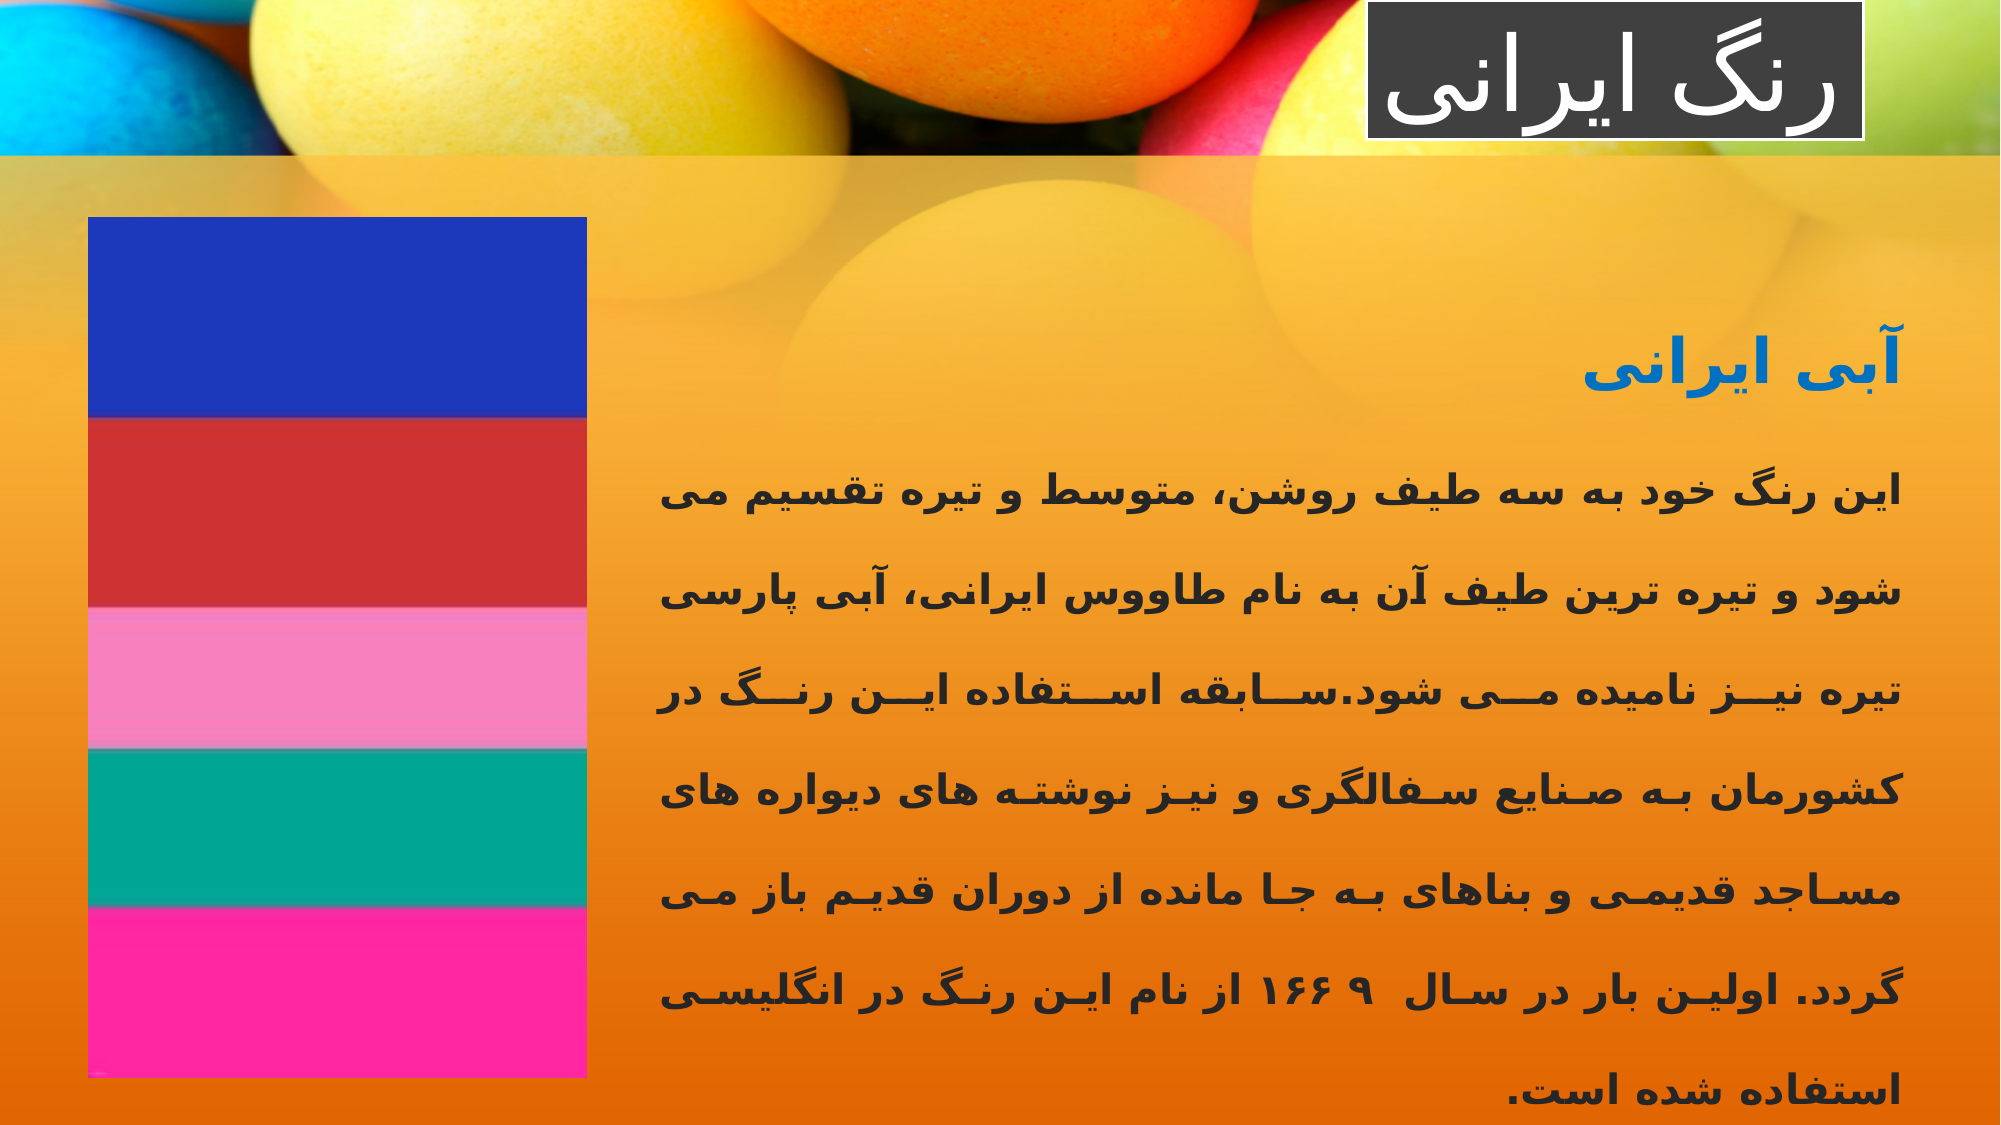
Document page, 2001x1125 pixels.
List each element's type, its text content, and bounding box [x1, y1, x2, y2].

text_box آبی ایرانی این رنگ خود به سه طیف روشن، متوسط و تیره تقسیم می شود و تیره ترین طیف آن به نام طاووس ایرانی، آبی پارسی تیره نیز نامیده می شود.سابقه استفاده این رنگ در کشورمان به صنایع سفالگری و نیز نوشته های دیواره های مساجد قدیمی و بناهای به جا مانده از دوران قدیم باز می گردد. اولین بار در سال ۱۶۶۹ از نام این رنگ در انگلیسی استفاده شده است. [644, 238, 1919, 1121]
picture [0, 0, 2001, 1125]
text_box رنگ ایرانی [1365, 0, 1865, 141]
picture [174, 95, 183, 103]
